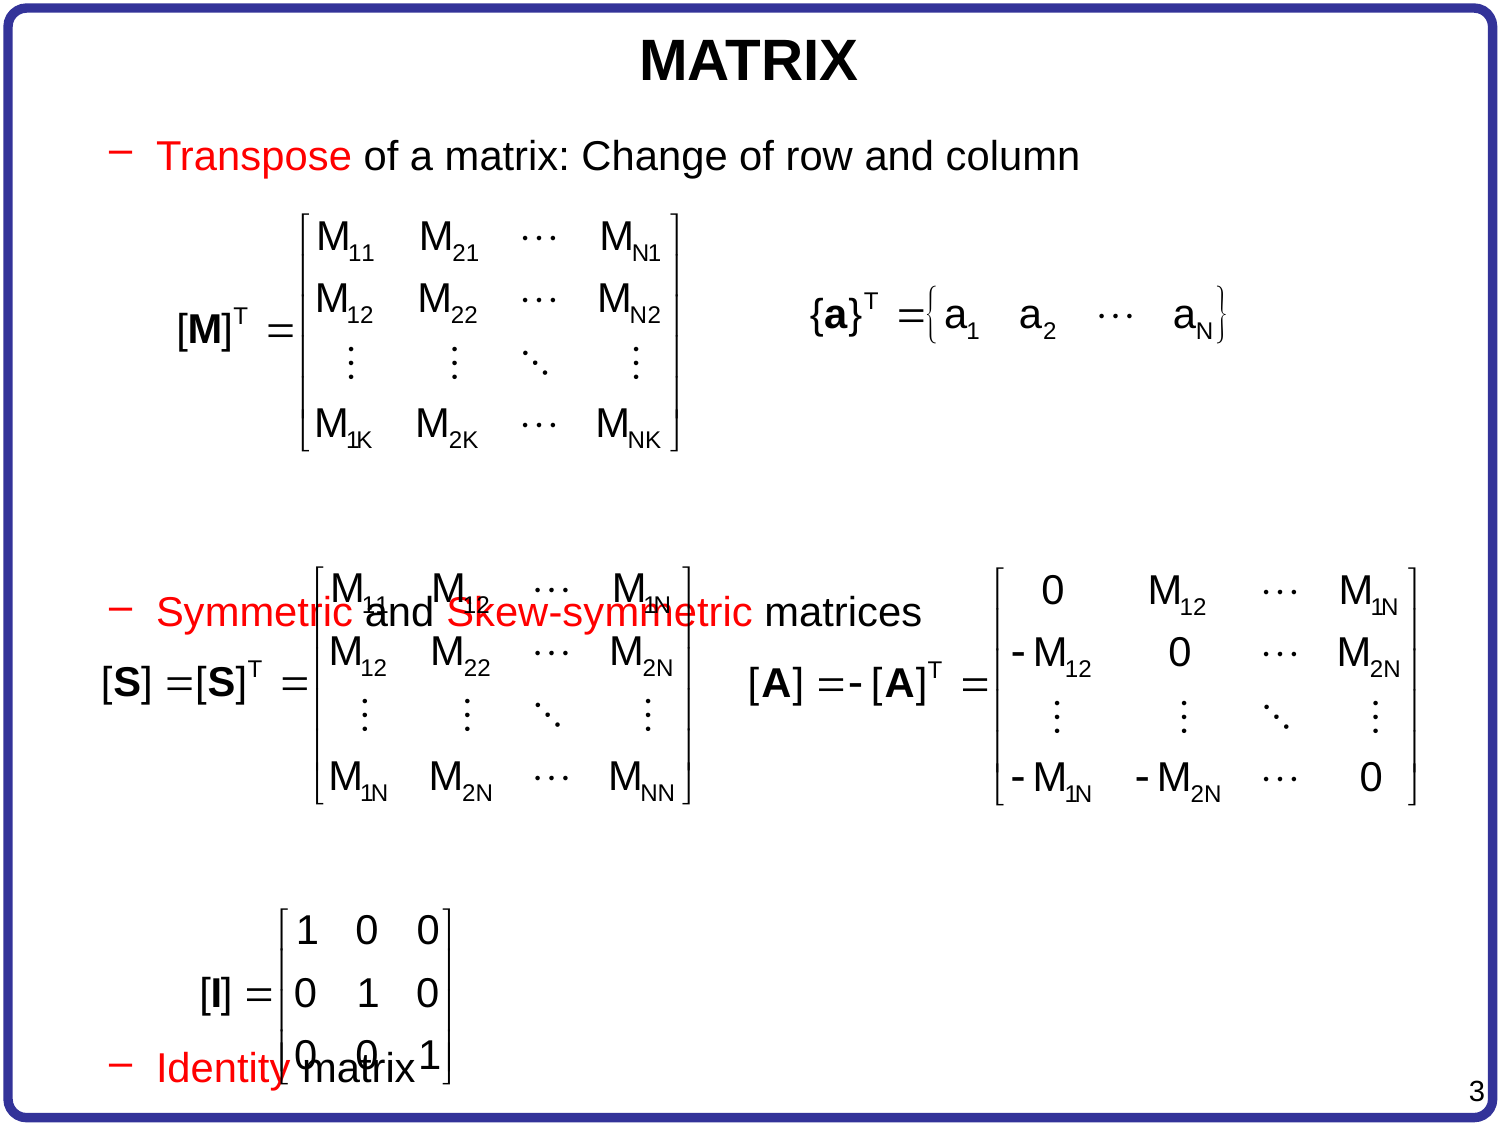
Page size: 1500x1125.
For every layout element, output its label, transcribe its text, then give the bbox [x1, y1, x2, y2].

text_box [99, 560, 702, 811]
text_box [174, 208, 690, 459]
title MATRIX [6, 7, 1492, 106]
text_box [806, 284, 1238, 350]
list Transpose of a matrix: Change of row and column Symmetric and Skew-symmetric matrices Identity matrix [18, 121, 1481, 1012]
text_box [197, 902, 463, 1091]
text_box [745, 562, 1428, 813]
